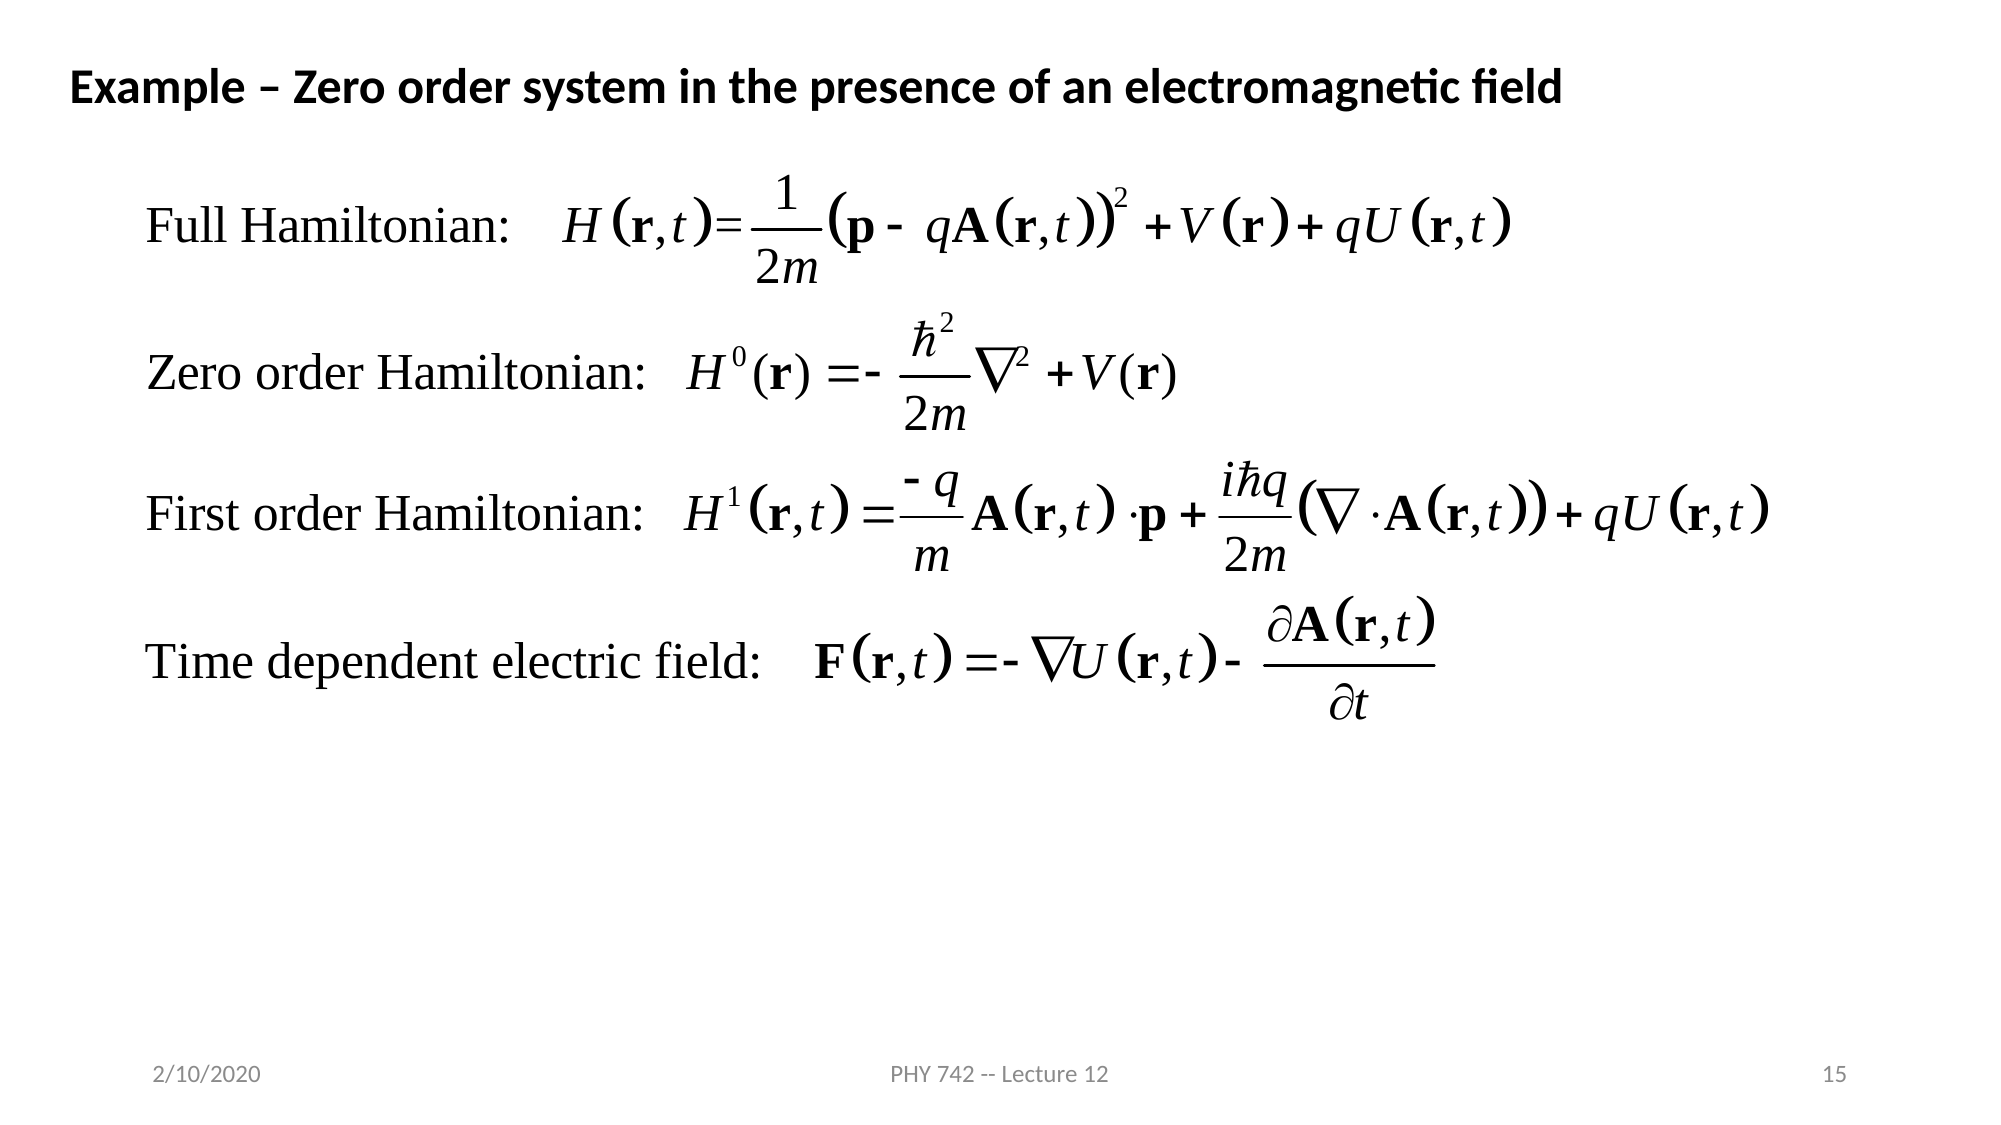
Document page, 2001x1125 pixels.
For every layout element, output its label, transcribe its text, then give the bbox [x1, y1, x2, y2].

footer PHY 742 -- Lecture 12 [662, 1042, 1338, 1103]
text_box Example – Zero order system in the presence of an electromagnetic field [54, 45, 1627, 121]
slide_number 15 [1412, 1042, 1863, 1103]
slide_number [137, 1042, 588, 1103]
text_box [137, 159, 1773, 730]
